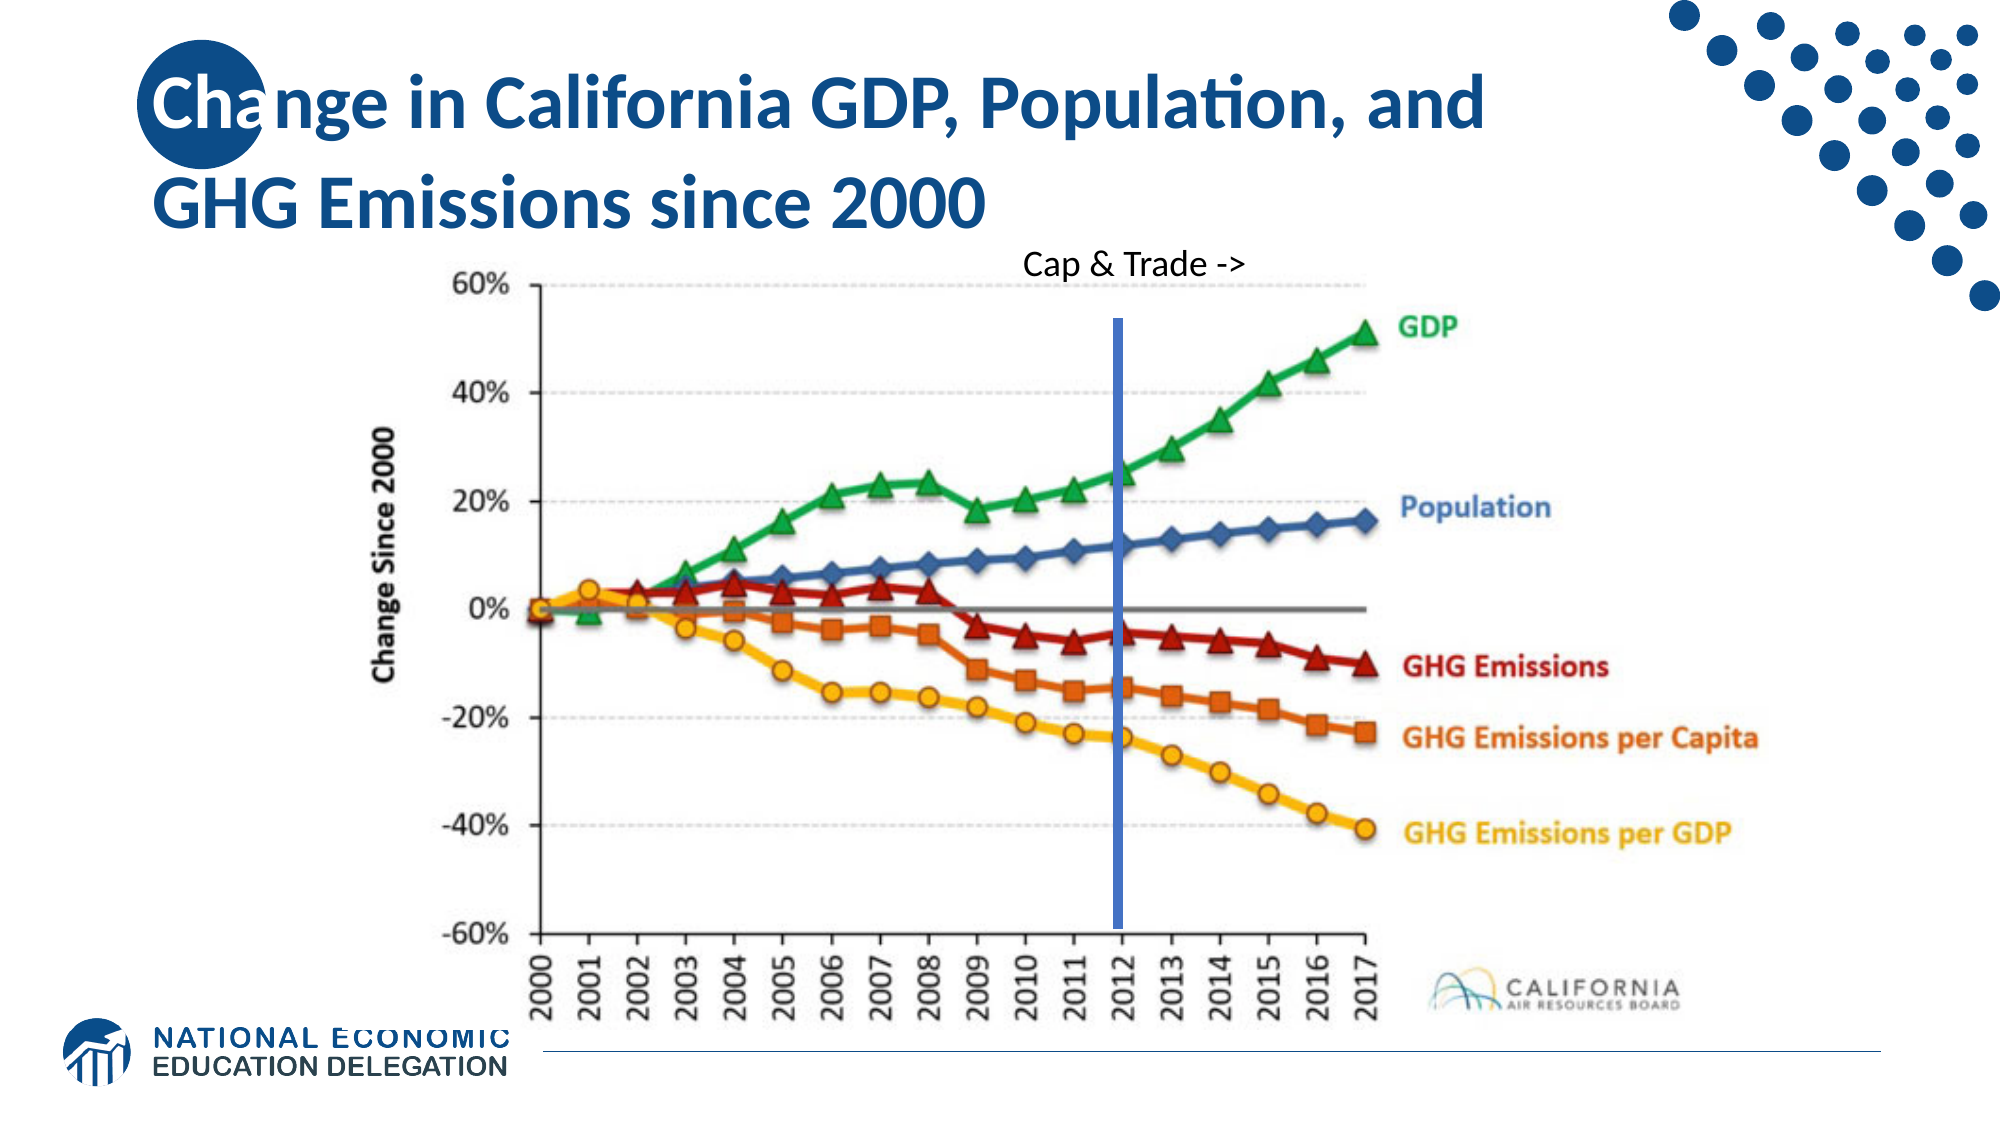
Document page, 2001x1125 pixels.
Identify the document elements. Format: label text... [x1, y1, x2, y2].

picture [55, 261, 1769, 1091]
title Change in California GDP, Population, and GHG Emissions since 2000 [137, 35, 1863, 253]
text_box Cap & Trade -> [1008, 231, 1262, 261]
